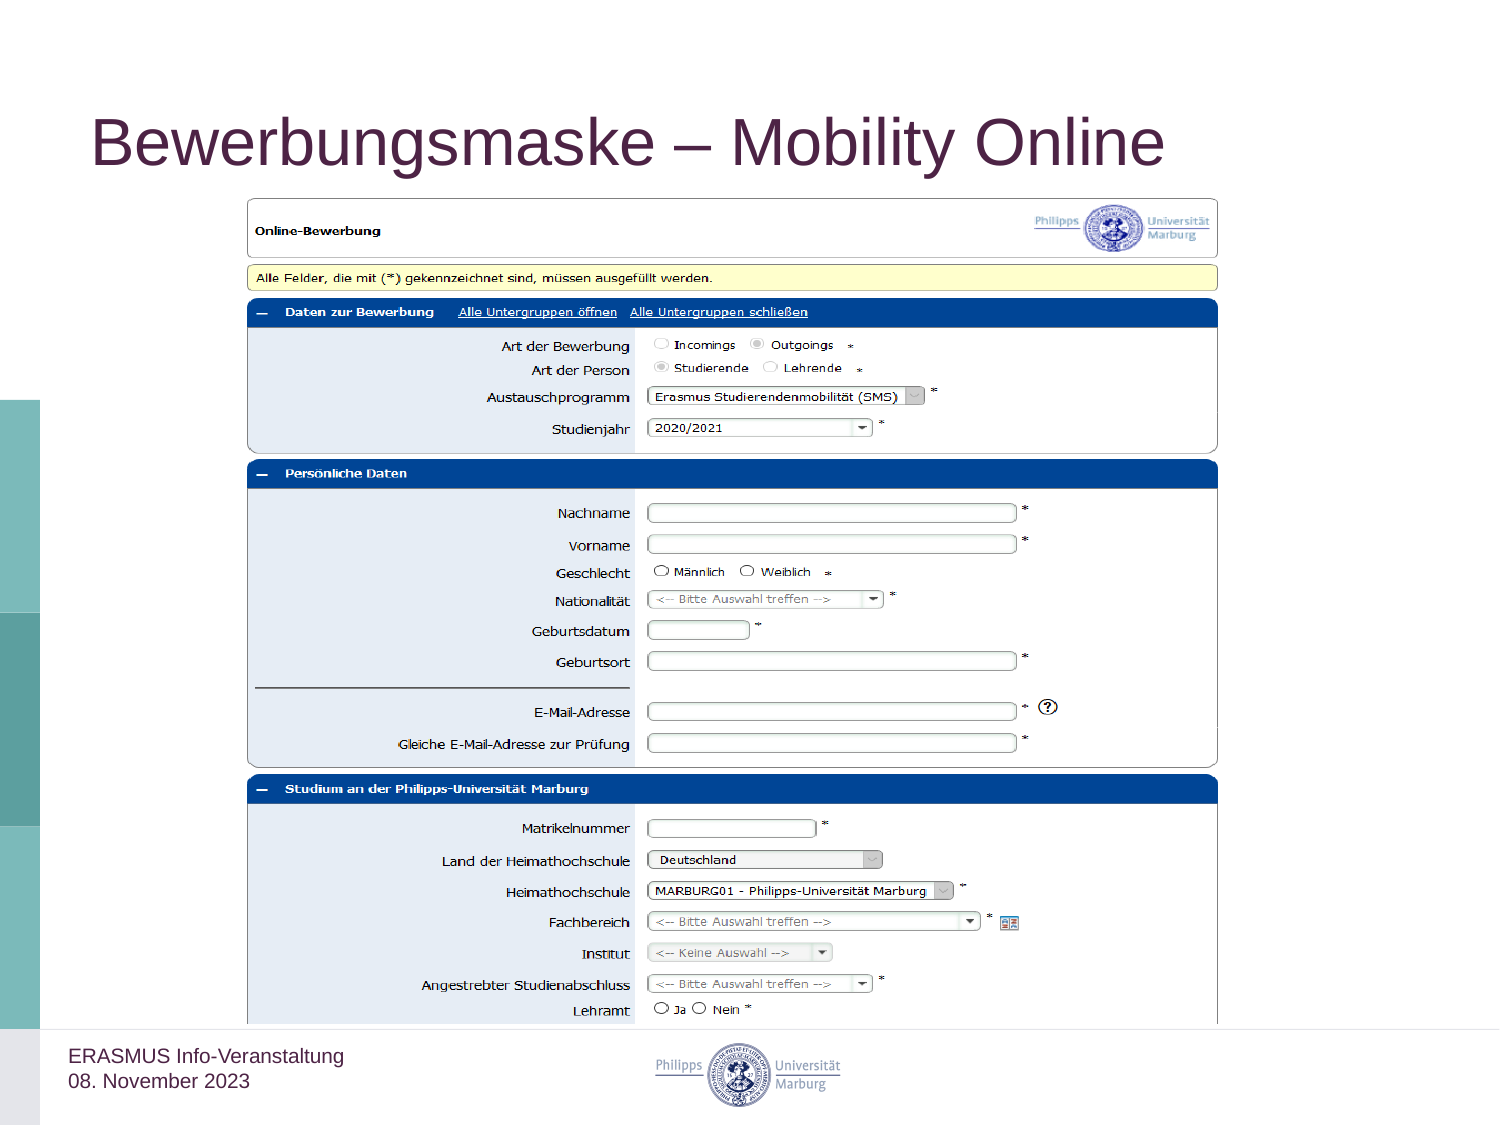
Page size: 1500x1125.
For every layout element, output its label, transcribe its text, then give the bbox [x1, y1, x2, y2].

title Bewerbungsmaske – Mobility Online [74, 44, 1426, 233]
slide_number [52, 1034, 404, 1101]
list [123, 184, 1353, 1024]
